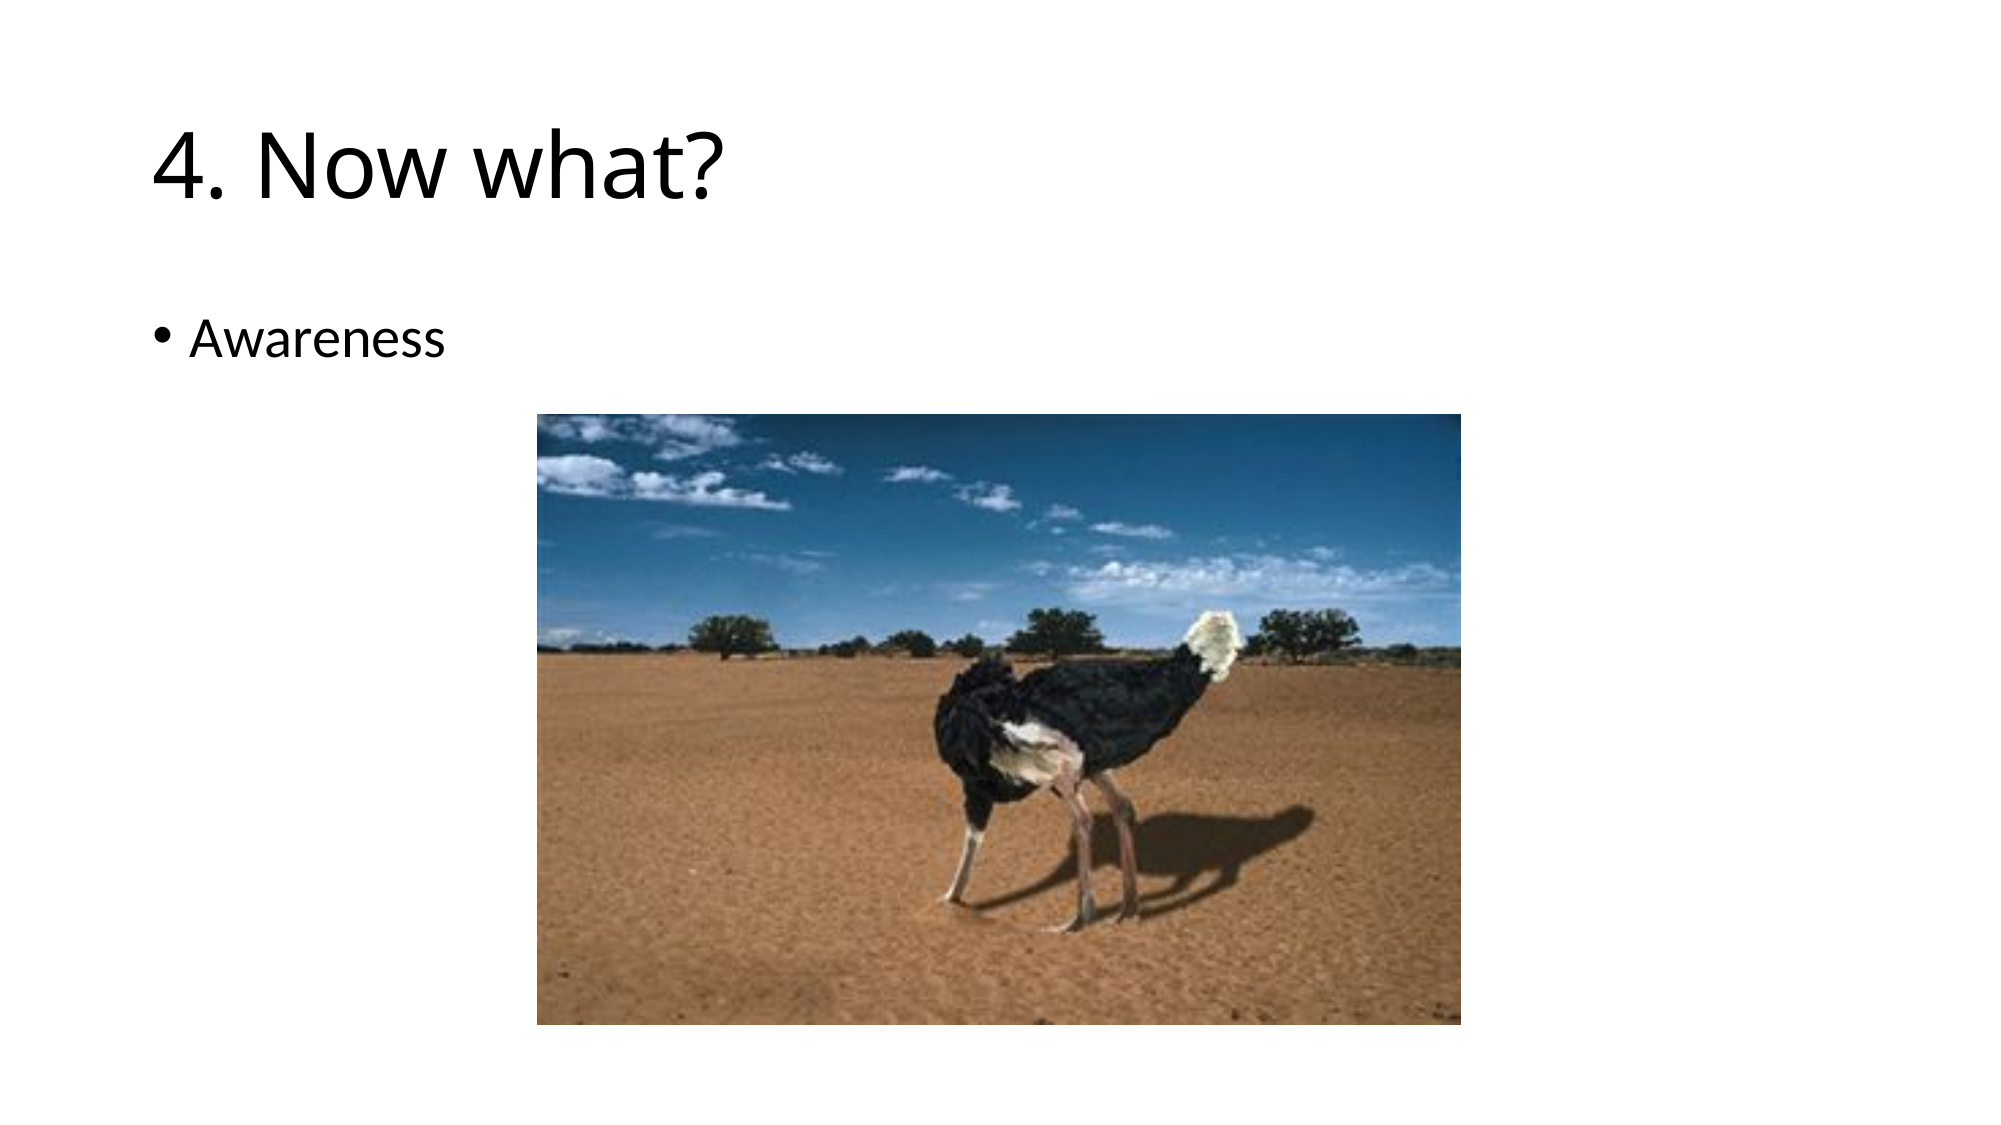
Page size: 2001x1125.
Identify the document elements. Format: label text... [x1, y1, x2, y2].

picture [537, 414, 1461, 1025]
title 4. Now what? [137, 59, 1863, 278]
list Awareness [137, 299, 1863, 1014]
